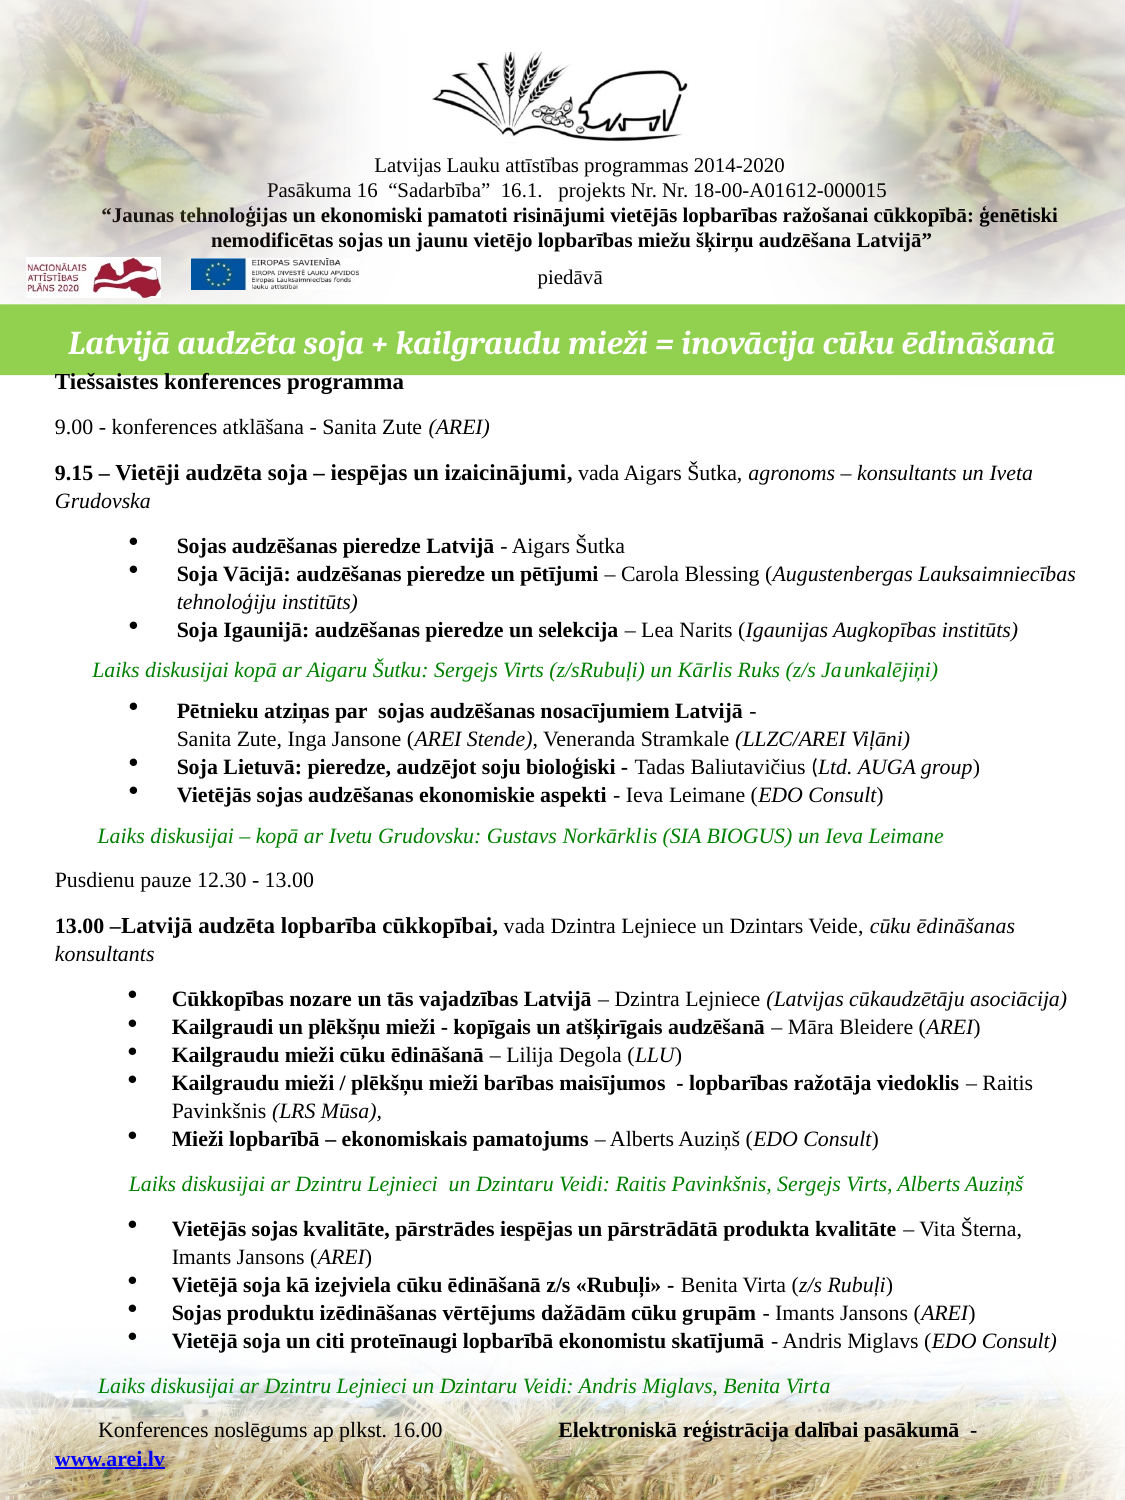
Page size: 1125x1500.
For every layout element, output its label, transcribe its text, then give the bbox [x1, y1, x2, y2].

picture [745, 0, 1125, 362]
text_box Latvijas Lauku attīstības programmas 2014-2020 Pasākuma 16 “Sadarbība” 16.1. projekts Nr. Nr. 18-00-A01612-000015 “Jaunas tehnoloģijas un ekonomiski pamatoti risinājumi vietējās lopbarības ražošanai cūkkopībā: ģenētiski nemodificētas sojas un jaunu vietējo lopbarības miežu šķirņu audzēšana Latvijā” piedāvā [394, 184, 740, 259]
text_box Tiešsaistes konferences programma 9.00 - konferences atklāšana - Sanita Zute (AREI) 9.15 – Vietēji audzēta soja – iespējas un izaicinājumi, vada Aigars Šutka, agronoms – konsultants un Iveta Grudovska Sojas audzēšanas pieredze Latvijā - Aigars Šutka Soja Vācijā: audzēšanas pieredze un pētījumi – Carola Blessing (Augustenbergas Lauksaimniecības tehnoloģiju institūts) Soja Igaunijā: audzēšanas pieredze un selekcija – Lea Narits (Igaunijas Augkopības institūts) Laiks diskusijai kopā ar Aigaru Šutku: Sergejs Virts (z/sRubuļi) un Kārlis Ruks (z/s Jaunkalējiņi) Pētnieku atziņas par sojas audzēšanas nosacījumiem Latvijā - Sanita Zute, Inga Jansone (AREI Stende), Veneranda Stramkale (LLZC/AREI Viļāni) Soja Lietuvā: pieredze, audzējot soju bioloģiski - Tadas Baliutavičius (Ltd. AUGA group) Vietējās sojas audzēšanas ekonomiskie aspekti - Ieva Leimane (EDO Consult) Laiks diskusijai – kopā ar Ivetu Grudovsku: Gustavs Norkārklis (SIA BIOGUS) un Ieva Leimane Pusdienu pauze 12.30 - 13.00 13.00 –Latvijā audzēta lopbarība cūkkopībai, vada Dzintra Lejniece un Dzintars Veide, cūku ēdināšanas konsultants Cūkkopības nozare un tās vajadzības Latvijā – Dzintra Lejniece (Latvijas cūkaudzētāju asociācija) Kailgraudi un plēkšņu mieži - kopīgais un atšķirīgais audzēšanā – Māra Bleidere (AREI) Kailgraudu mieži cūku ēdināšanā – Lilija Degola (LLU) Kailgraudu mieži / plēkšņu mieži barības maisījumos - lopbarības ražotāja viedoklis – Raitis Pavinkšnis (LRS Mūsa), Mieži lopbarībā – ekonomiskais pamatojums – Alberts Auziņš (EDO Consult) Laiks diskusijai ar Dzintru Lejnieci un Dzintaru Veidi: Raitis Pavinkšnis, Sergejs Virts, Alberts Auziņš Vietējās sojas kvalitāte, pārstrādes iespējas un pārstrādātā produkta kvalitāte – Vita Šterna, Imants Jansons (AREI) Vietējā soja kā izejviela cūku ēdināšanā z/s «Rubuļi» - Benita Virta (z/s Rubuļi) Sojas produktu izēdināšanas vērtējums dažādām cūku grupām - Imants Jansons (AREI) Vietējā soja un citi proteīnaugi lopbarībā ekonomistu skatījumā - Andris Miglavs (EDO Consult) Laiks diskusijai ar Dzintru Lejnieci un Dzintaru Veidi: Andris Miglavs, Benita Virta Konferences noslēgums ap plkst. 16.00 Elektroniskā reģistrācija dalībai pasākumā - www.arei.lv [38, 407, 1101, 1322]
picture [0, 0, 390, 355]
picture [425, 52, 698, 143]
text_box Latvijā audzēta soja + kailgraudu mieži = inovācija cūku ēdināšanā [0, 302, 1125, 377]
picture [0, 1323, 1125, 1500]
